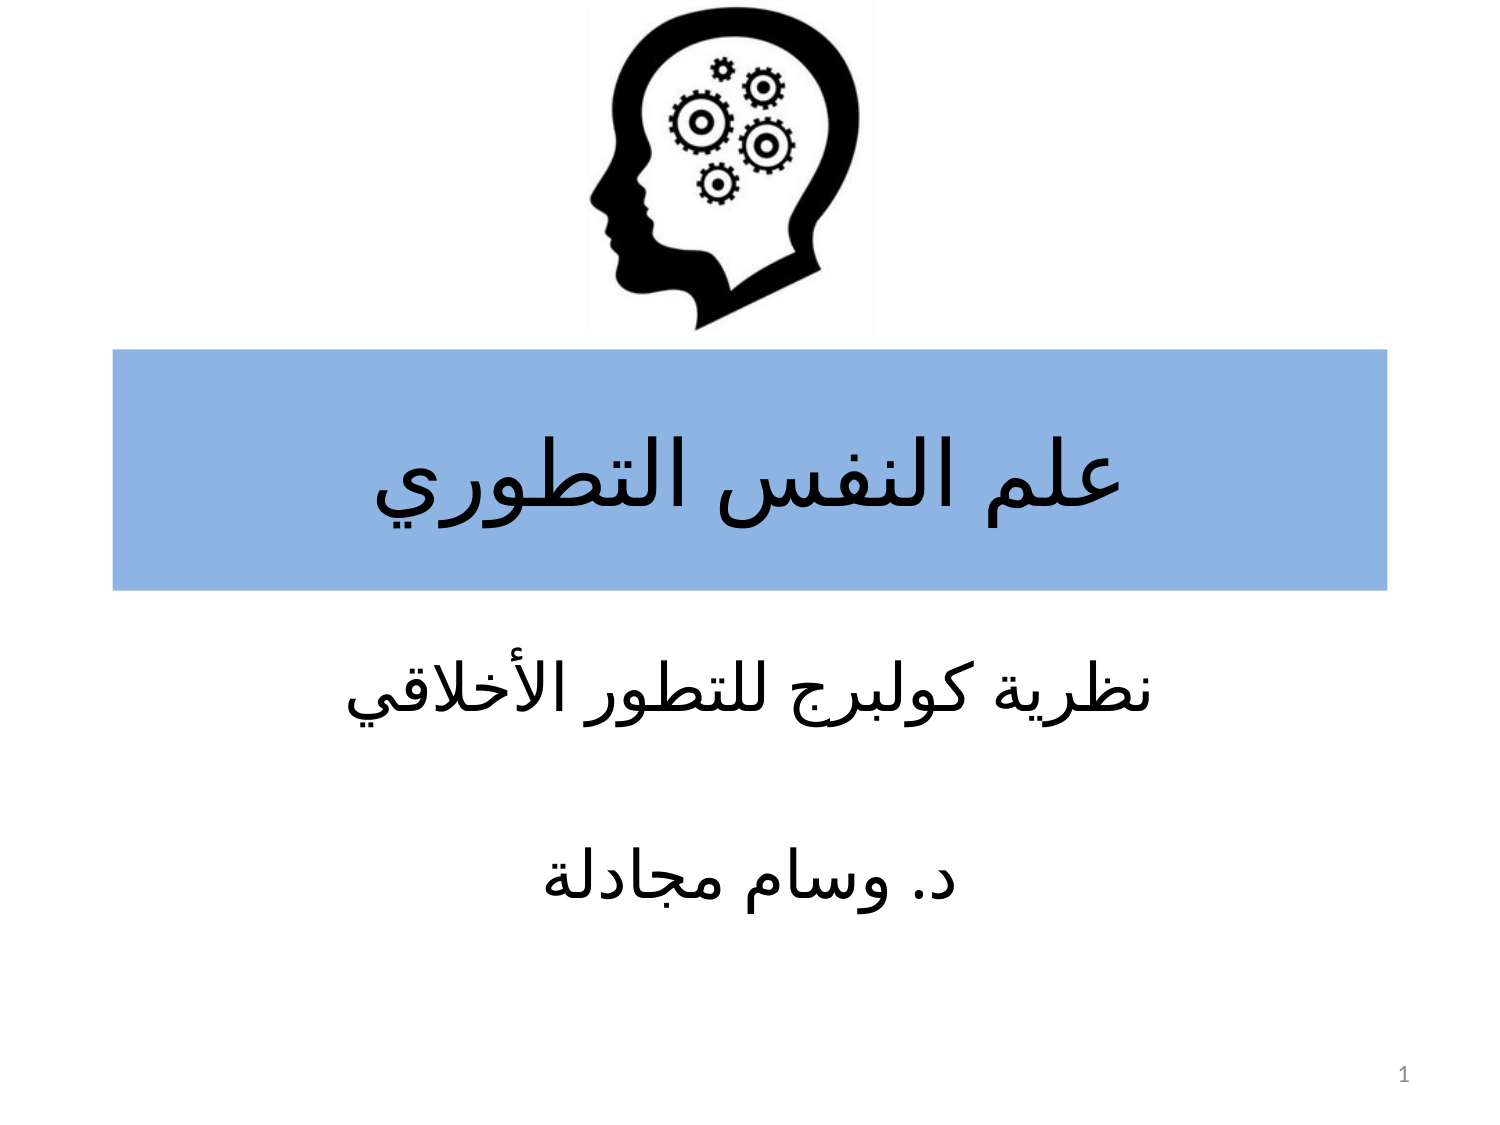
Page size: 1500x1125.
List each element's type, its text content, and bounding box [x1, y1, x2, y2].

slide_number 1 [1074, 1042, 1425, 1103]
subtitle نظرية كولبرج للتطور الأخلاقي د. وسام مجادلة [225, 637, 1275, 925]
picture [587, 0, 876, 332]
title علم النفس التطوري [112, 349, 1388, 591]
